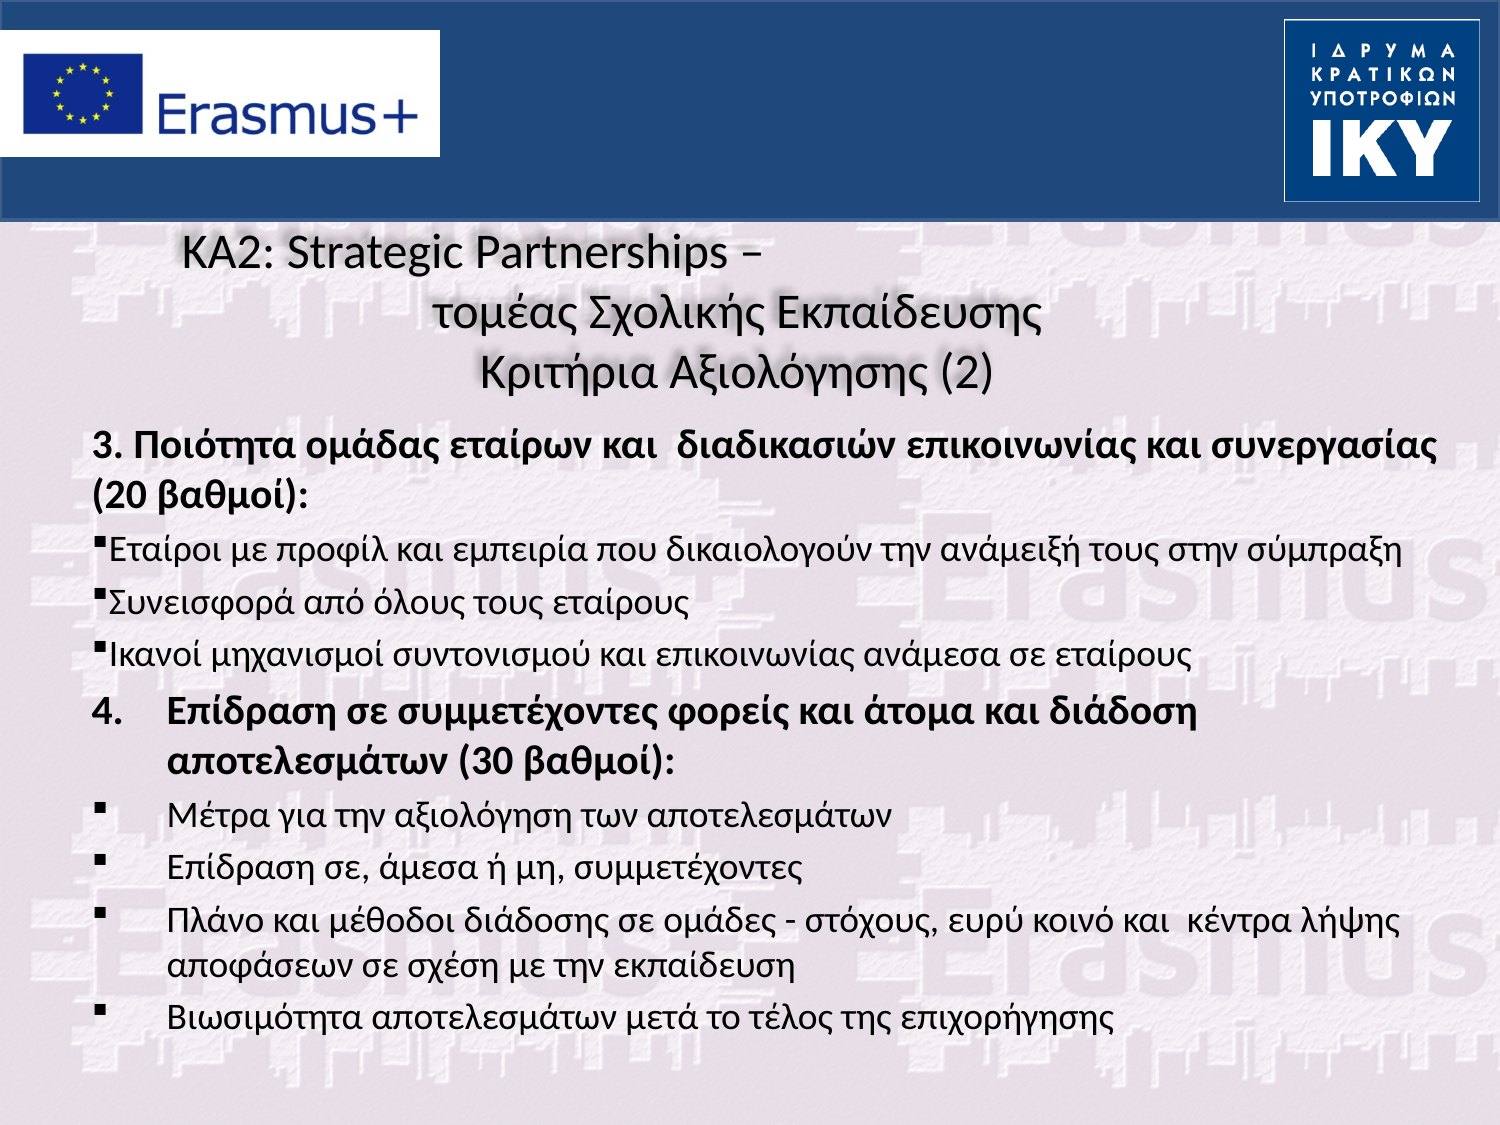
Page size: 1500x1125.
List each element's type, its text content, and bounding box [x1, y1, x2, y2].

picture [1283, 18, 1480, 202]
title KA2: Strategic Partnerships – τομέας Σχολικής Εκπαίδευσης Κριτήρια Αξιολόγησης (2) [100, 222, 1376, 398]
text_box [0, 0, 1500, 222]
subtitle 3. Ποιότητα ομάδας εταίρων και διαδικασιών επικοινωνίας και συνεργασίας (20 βαθμοί): Εταίροι με προφίλ και εμπειρία που δικαιολογούν την ανάμειξή τους στην σύμπραξη Συνεισφορά από όλους τους εταίρους Ικανοί μηχανισμοί συντονισμού και επικοινωνίας ανάμεσα σε εταίρους Επίδραση σε συμμετέχοντες φορείς και άτομα και διάδοση αποτελεσμάτων (30 βαθμοί): Μέτρα για την αξιολόγηση των αποτελεσμάτων Επίδραση σε, άμεσα ή μη, συμμετέχοντες Πλάνο και μέθοδοι διάδοσης σε ομάδες - στόχους, ευρύ κοινό και κέντρα λήψης αποφάσεων σε σχέση με την εκπαίδευση Βιωσιμότητα αποτελεσμάτων μετά το τέλος της επιχορήγησης [76, 408, 1500, 1094]
picture [0, 30, 440, 157]
